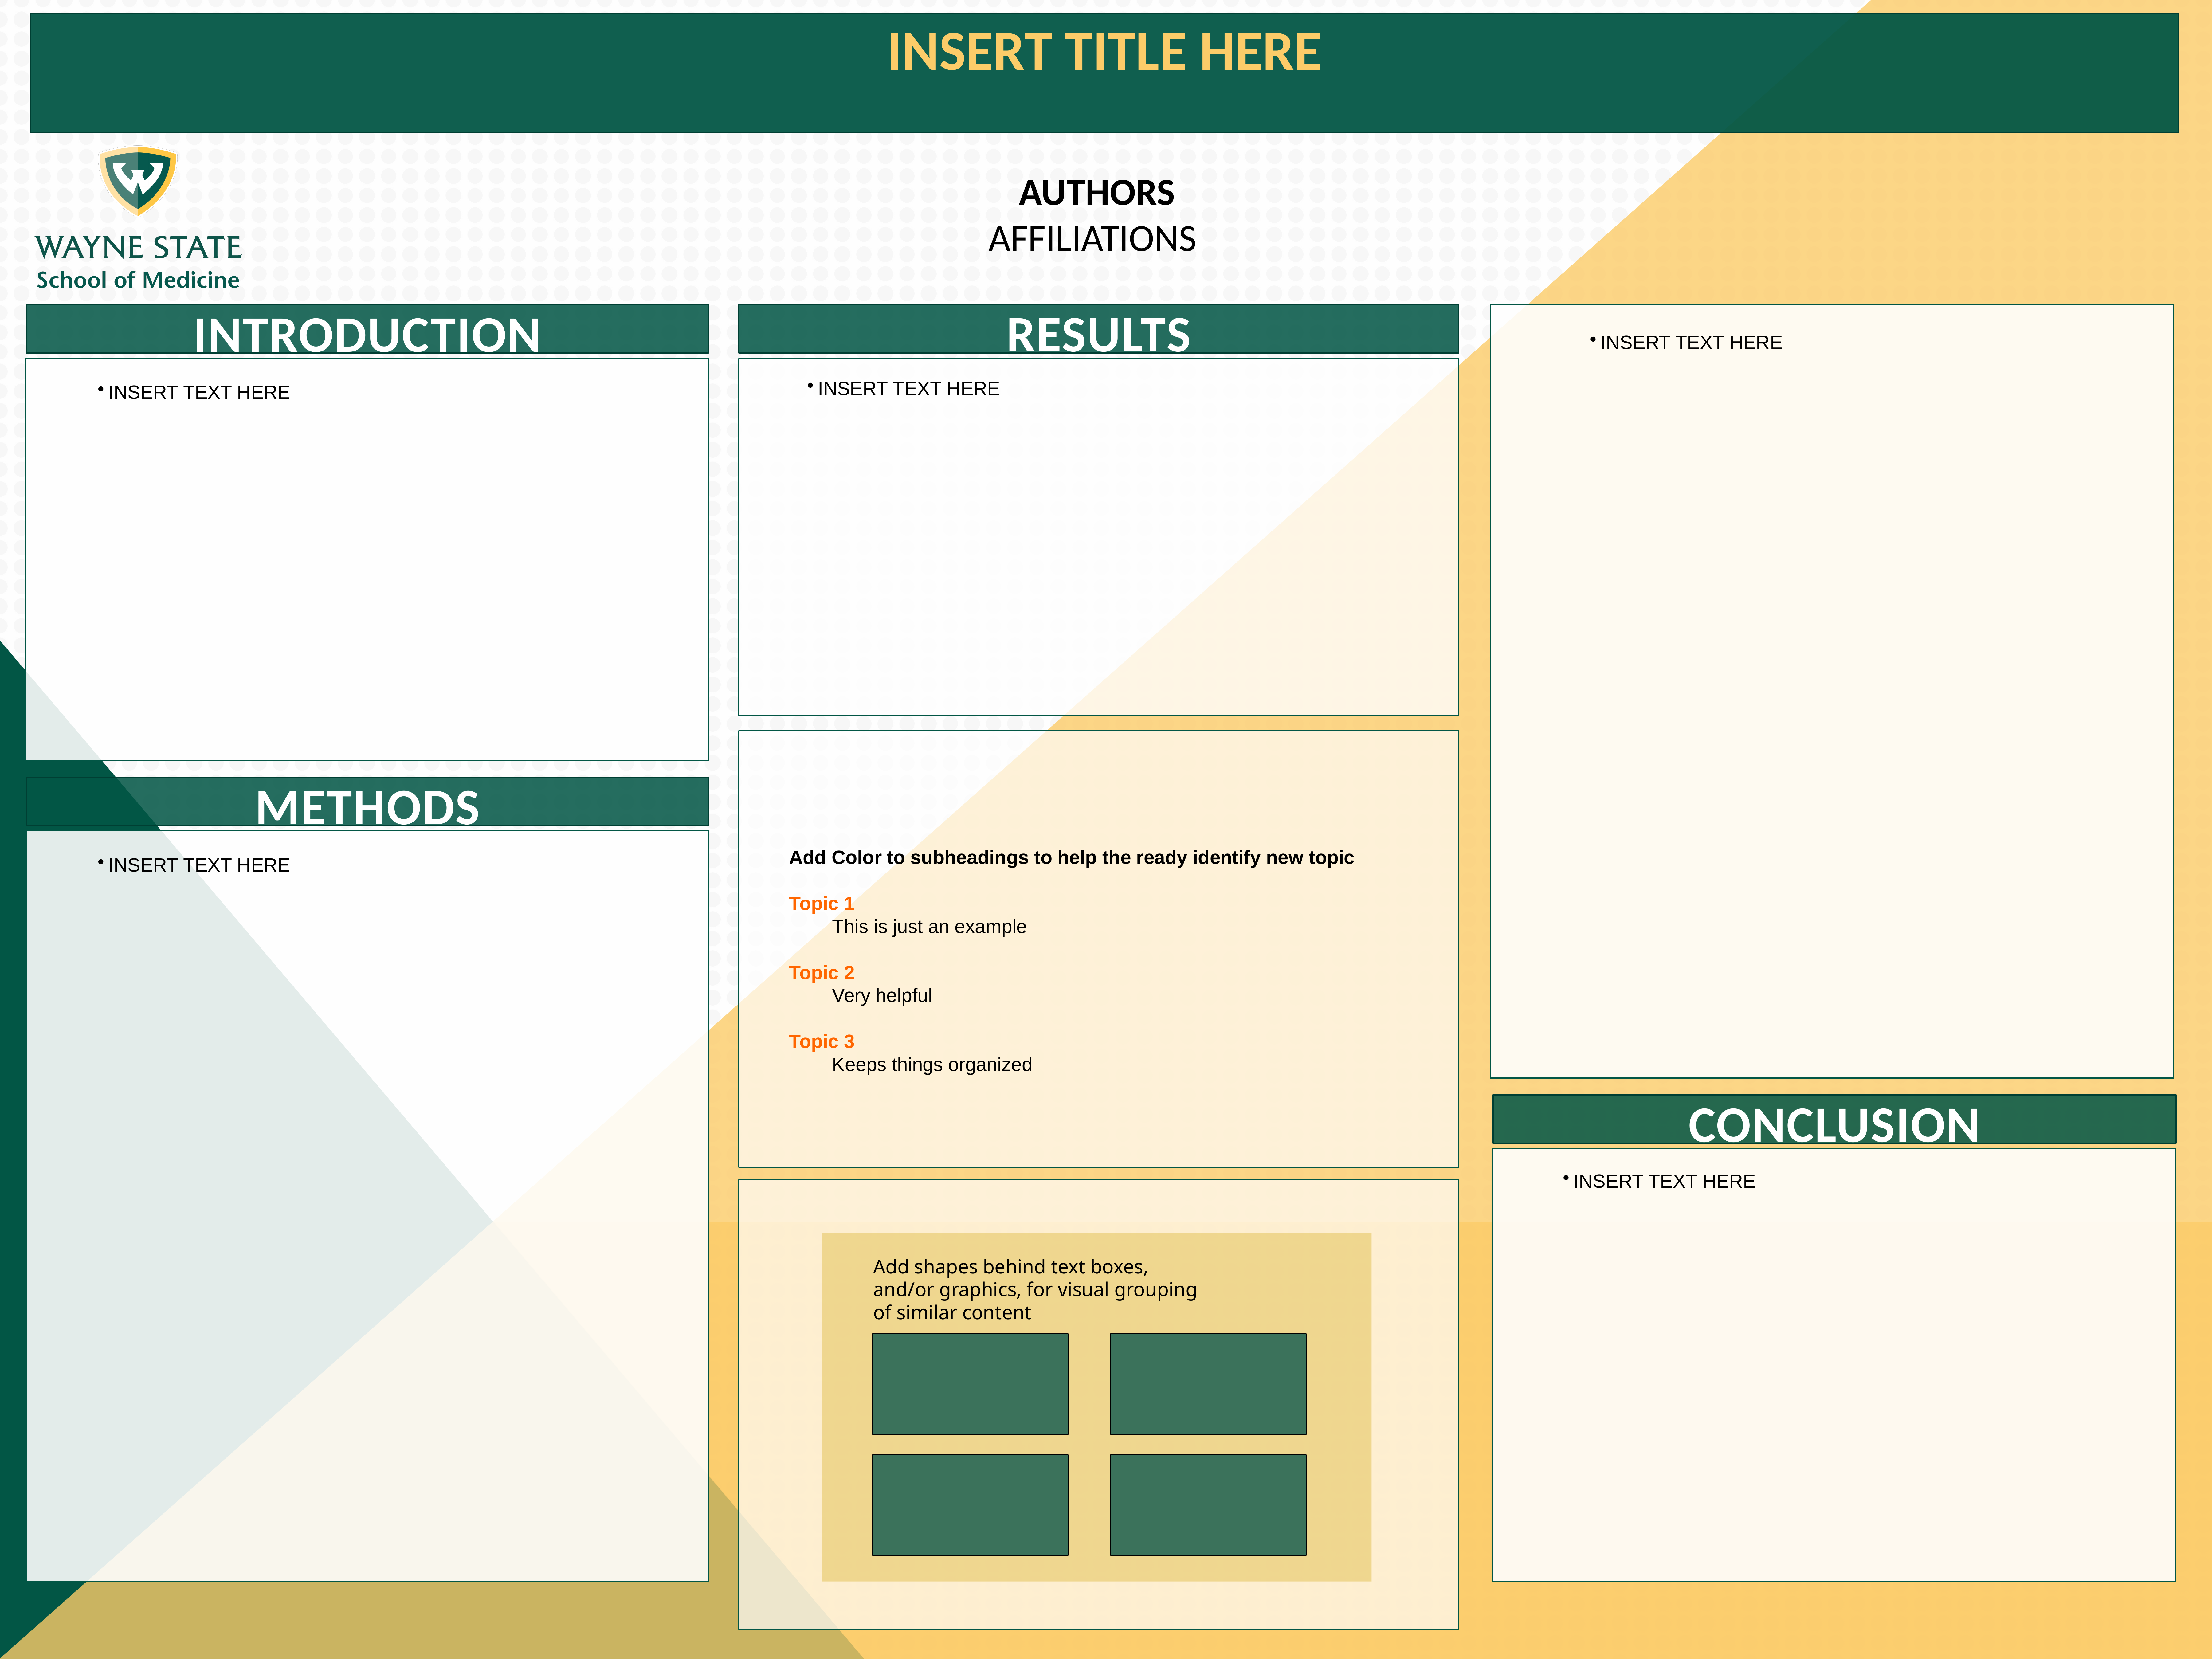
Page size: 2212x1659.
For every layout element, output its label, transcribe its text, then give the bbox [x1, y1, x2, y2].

text_box INSERT TEXT HERE [1535, 328, 2134, 355]
text_box INSERT TEXT HERE [43, 851, 693, 877]
text_box [1490, 304, 2174, 1079]
text_box Add Color to subheadings to help the ready identify new topic Topic 1 This is just an example Topic 2 Very helpful Topic 3 Keeps things organized [764, 842, 1430, 1124]
text_box [822, 1233, 1372, 1582]
text_box Conclusion [1492, 1094, 2177, 1144]
text_box methods [26, 777, 709, 826]
text_box INSERT TITLE HERE [30, 13, 2179, 133]
text_box AUTHORS AFFILIATIONS [365, 165, 1829, 261]
text_box [872, 1455, 1068, 1556]
text_box Add shapes behind text boxes, and/or graphics, for visual grouping of similar content [845, 1250, 1206, 1328]
picture [28, 143, 247, 296]
text_box INSERT TEXT HERE [1508, 1167, 2161, 1193]
text_box [25, 358, 709, 761]
text_box [738, 1179, 1459, 1630]
text_box [872, 1334, 1068, 1435]
text_box [1492, 1148, 2176, 1582]
text_box [1110, 1455, 1306, 1556]
text_box [738, 358, 1459, 716]
title Introduction [26, 304, 709, 354]
text_box results [738, 304, 1459, 354]
text_box [1110, 1334, 1306, 1435]
text_box [738, 730, 1459, 1168]
text_box [26, 830, 709, 1582]
text_box INSERT TEXT HERE [752, 375, 1446, 401]
text_box INSERT TEXT HERE [43, 378, 673, 404]
